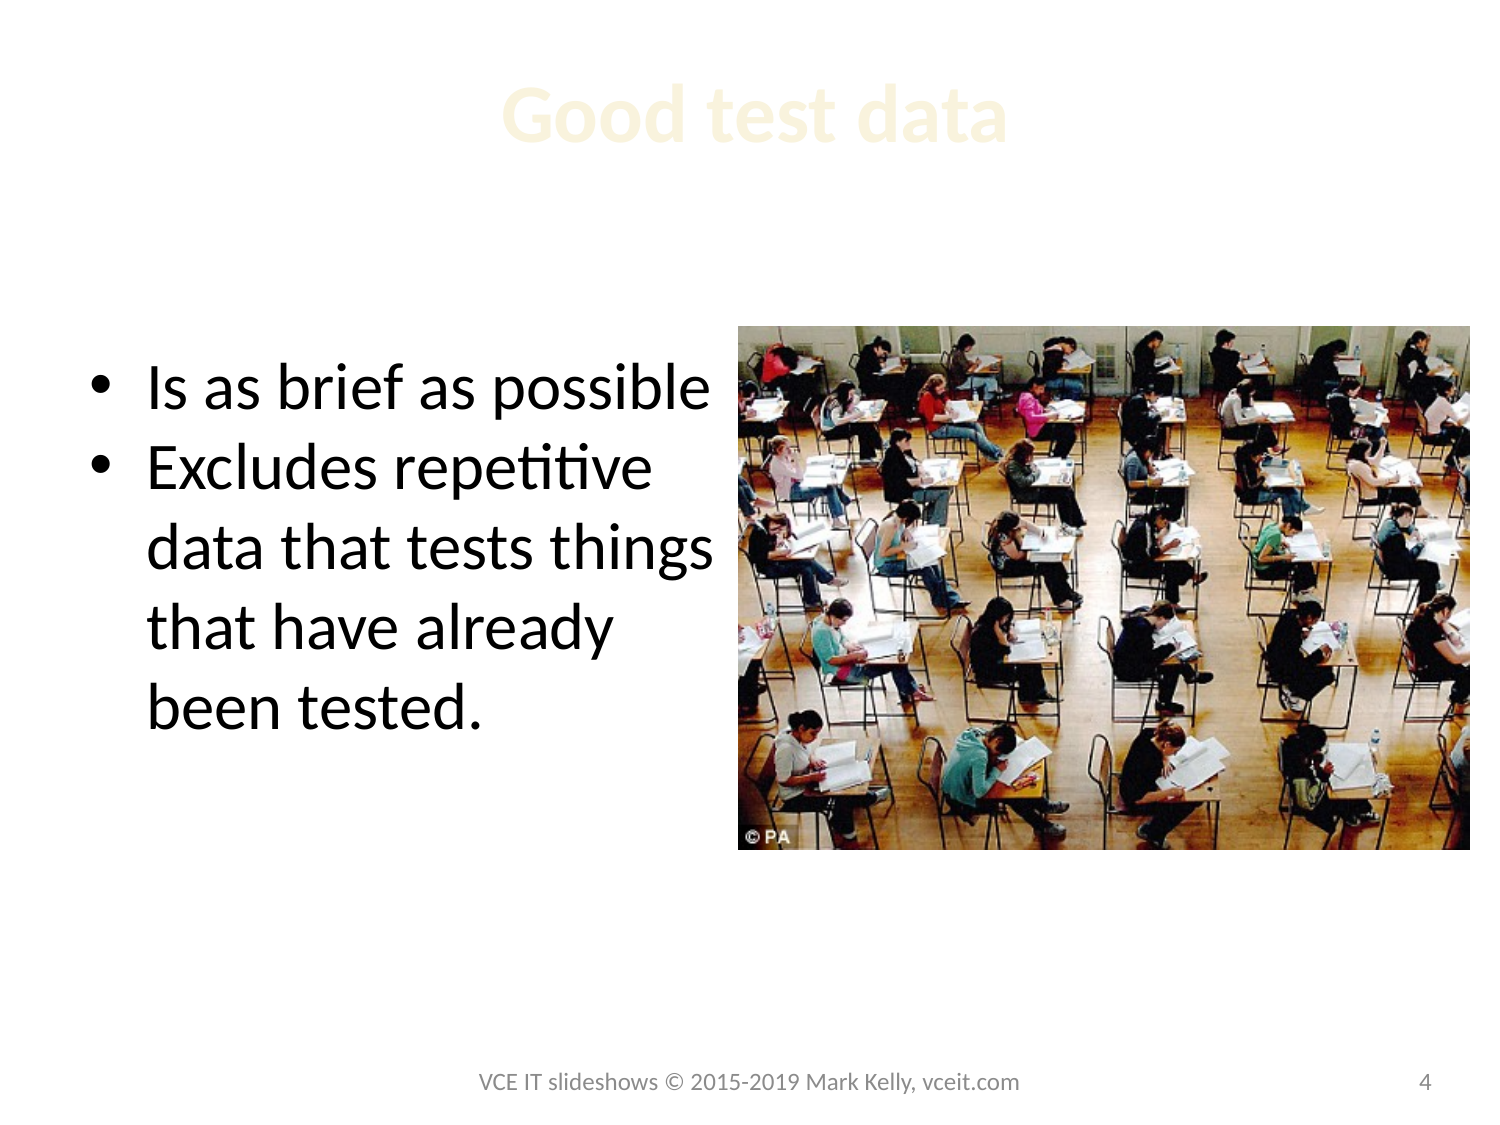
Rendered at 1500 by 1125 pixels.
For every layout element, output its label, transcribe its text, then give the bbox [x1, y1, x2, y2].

text_box <number> [1375, 1058, 1447, 1103]
text_box Good test data [29, 45, 1483, 173]
text_box Is as brief as possible Excludes repetitive data that tests things that have already been tested. [74, 290, 738, 1035]
picture [737, 325, 1470, 850]
text_box VCE IT slideshows © 2015-2019 Mark Kelly, vceit.com [383, 1058, 1116, 1103]
